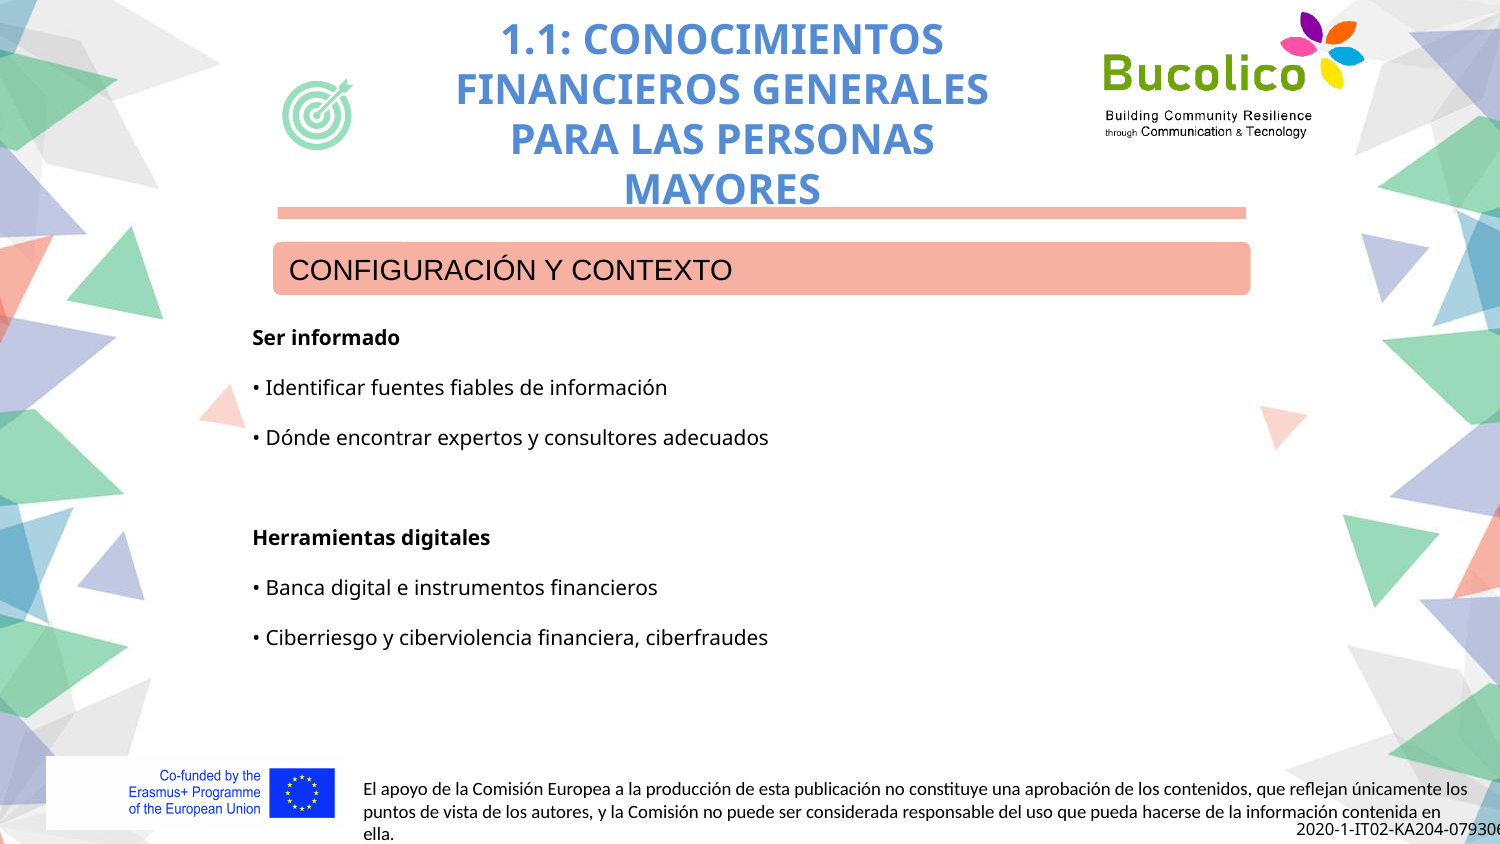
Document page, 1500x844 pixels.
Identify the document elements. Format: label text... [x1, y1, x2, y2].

text_box El apoyo de la Comisión Europea a la producción de esta publicación no constituye una aprobación de los contenidos, que reflejan únicamente los puntos de vista de los autores, y la Comisión no puede ser considerada responsable del uso que pueda hacerse de la información contenida en ella. [348, 769, 1486, 844]
text_box [277, 207, 1247, 219]
list 1.1: CONOCIMIENTOS FINANCIEROS GENERALES PARA LAS PERSONAS MAYORES [410, 65, 1034, 161]
text_box CONFIGURACIÓN Y CONTEXTO [270, 239, 1253, 298]
text_box [282, 78, 354, 151]
text_box Ser informado • Identificar fuentes fiables de información • Dónde encontrar expertos y consultores adecuados Herramientas digitales • Banca digital e instrumentos financieros • Ciberriesgo y ciberviolencia financiera, ciberfraudes [237, 292, 1287, 657]
picture [0, 0, 1500, 844]
